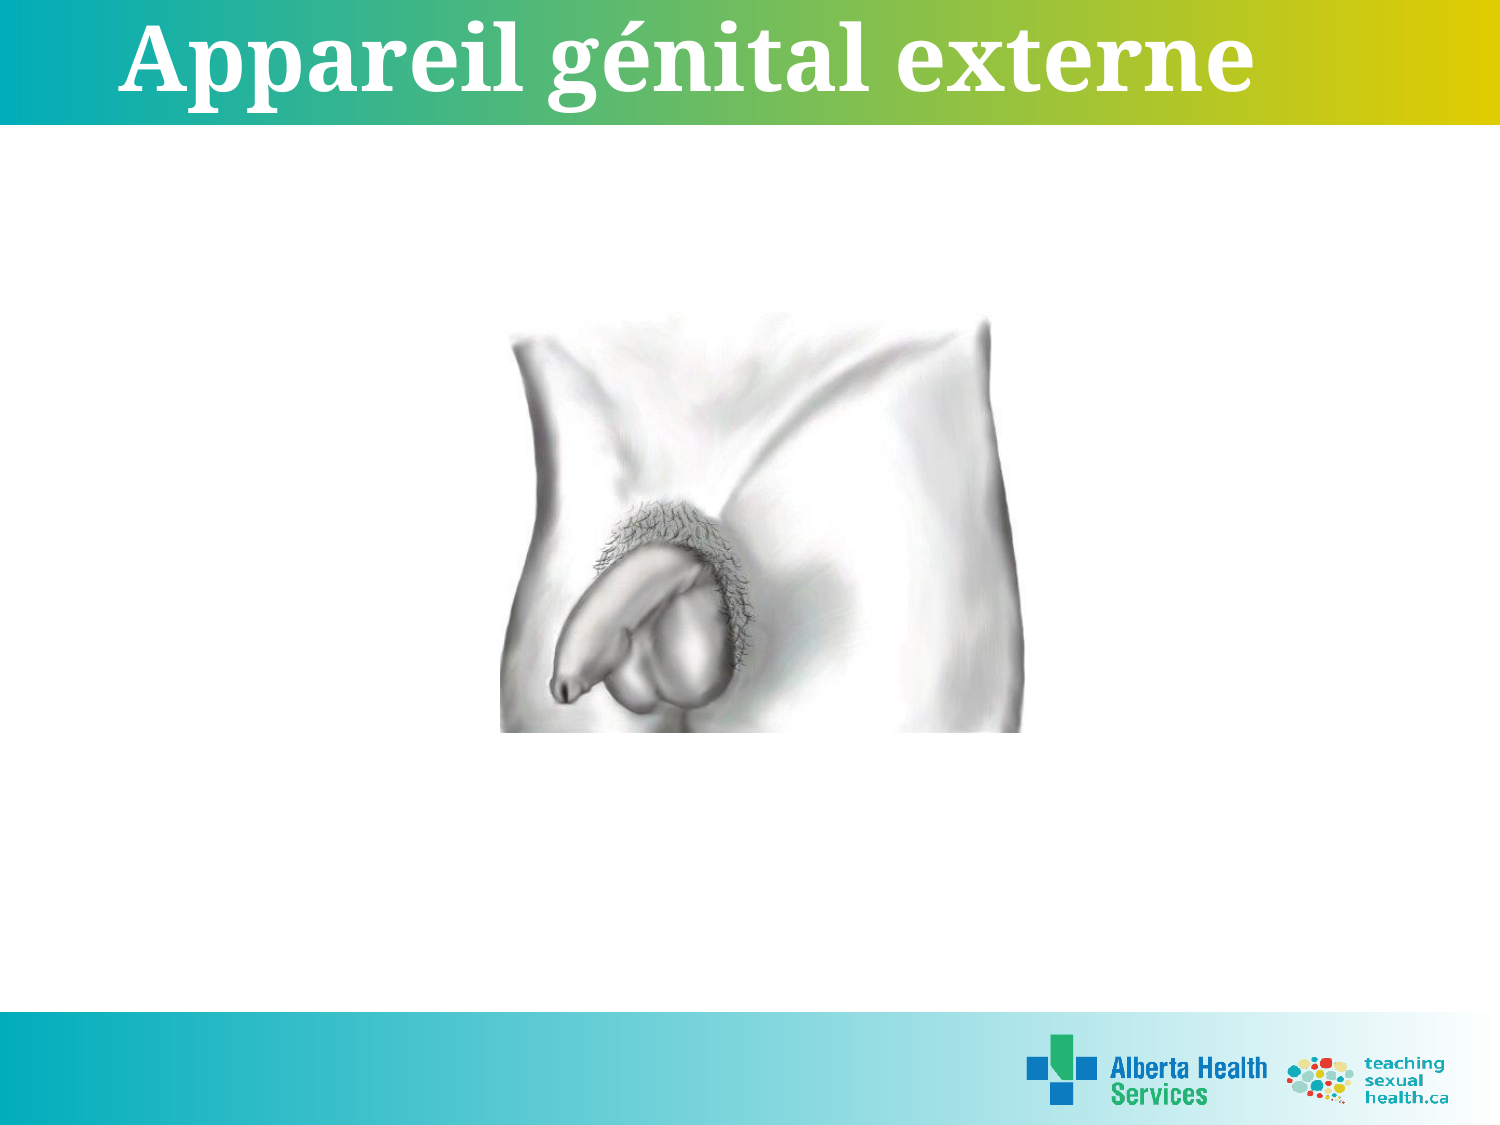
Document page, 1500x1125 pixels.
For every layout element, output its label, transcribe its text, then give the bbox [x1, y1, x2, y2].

picture [1024, 1032, 1451, 1106]
picture [499, 312, 1026, 733]
title Appareil génital externe [103, 0, 1397, 124]
